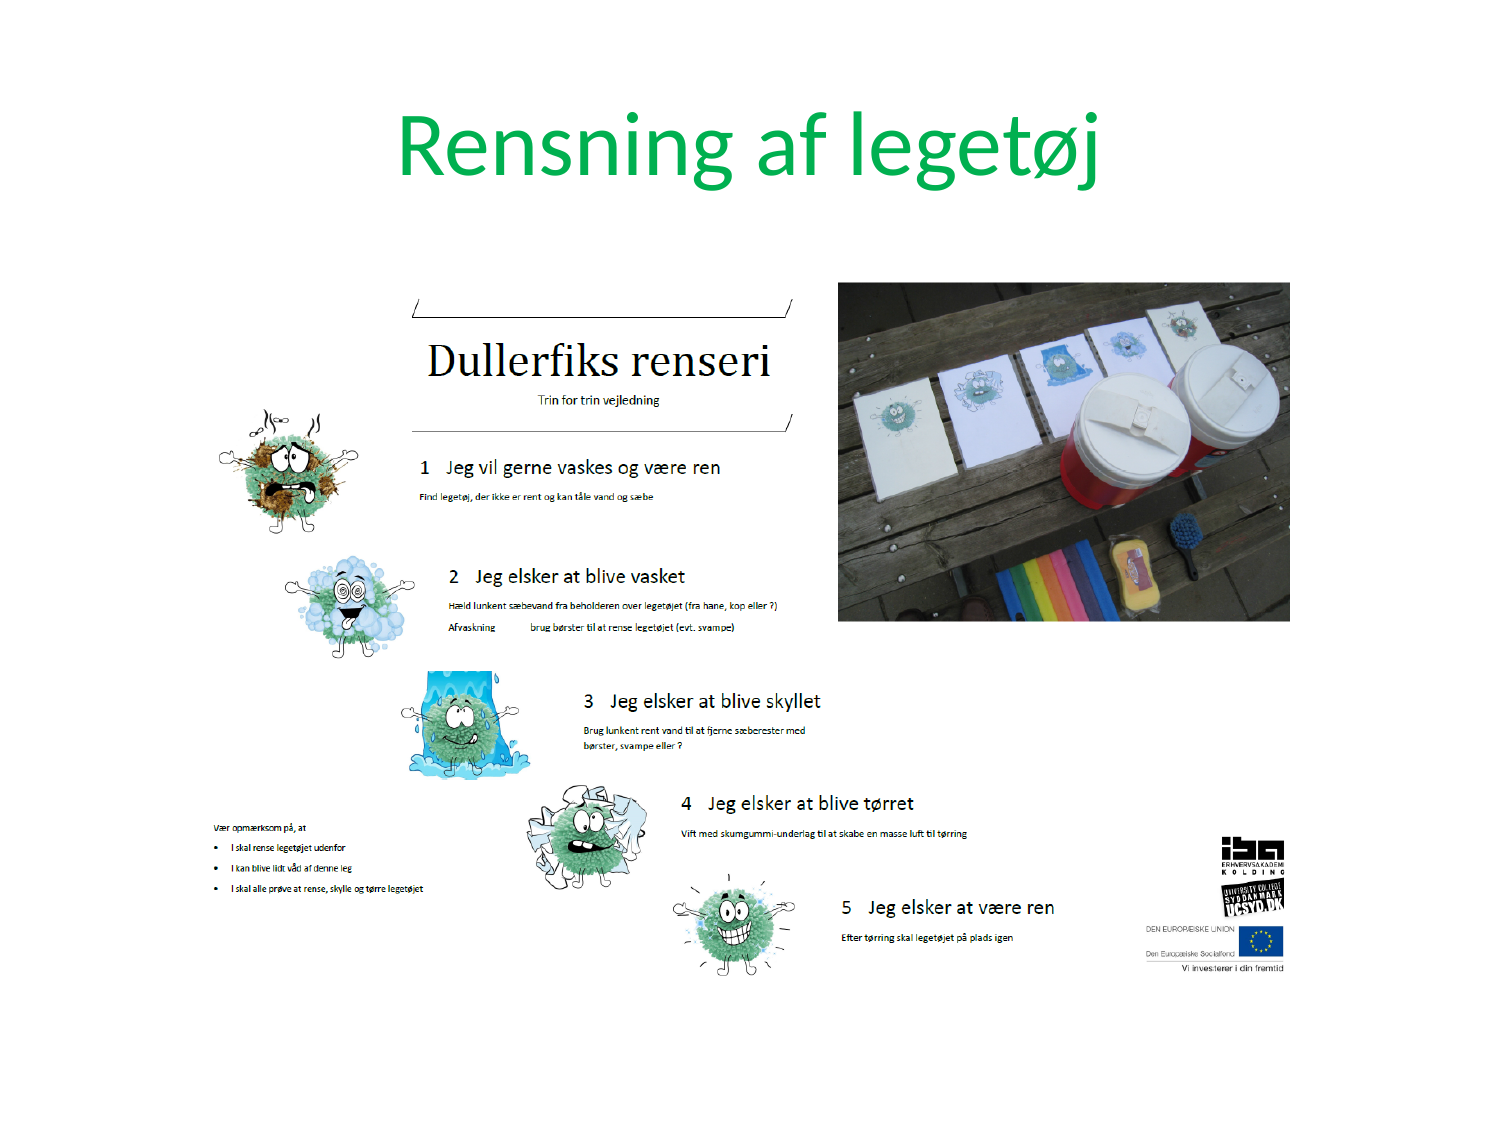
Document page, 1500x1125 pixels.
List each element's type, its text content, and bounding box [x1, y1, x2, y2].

title Rensning af legetøj [75, 45, 1425, 233]
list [147, 255, 1311, 998]
